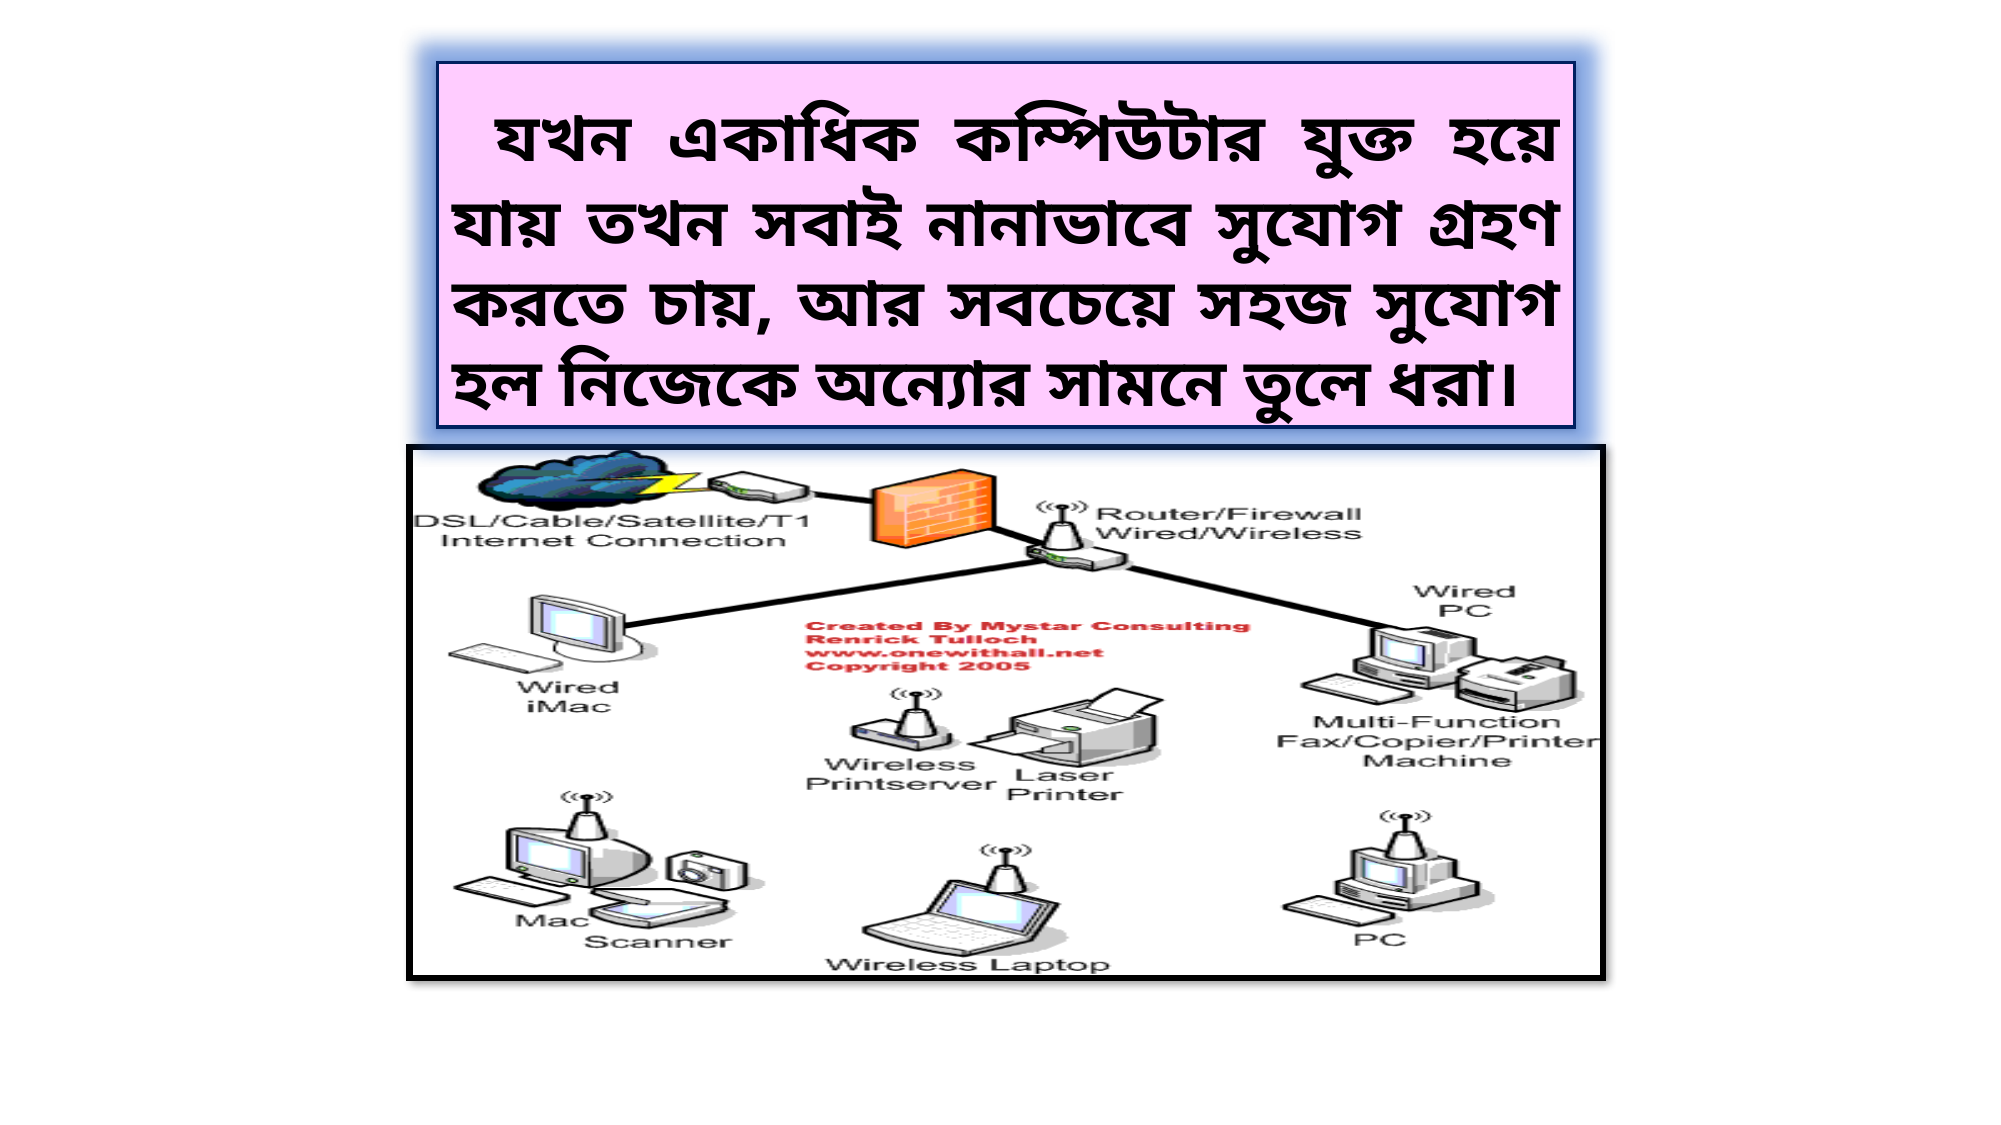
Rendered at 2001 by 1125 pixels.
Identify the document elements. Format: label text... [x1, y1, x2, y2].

text_box যখন একাধিক কম্পিউটার যুক্ত হয়ে যায় তখন সবাই নানাভাবে সুযোগ গ্রহণ করতে চায়, আর সবচেয়ে সহজ সুযোগ হল নিজেকে অন্যোর সামনে তুলে ধরা। [436, 61, 1576, 429]
picture [412, 449, 1600, 975]
